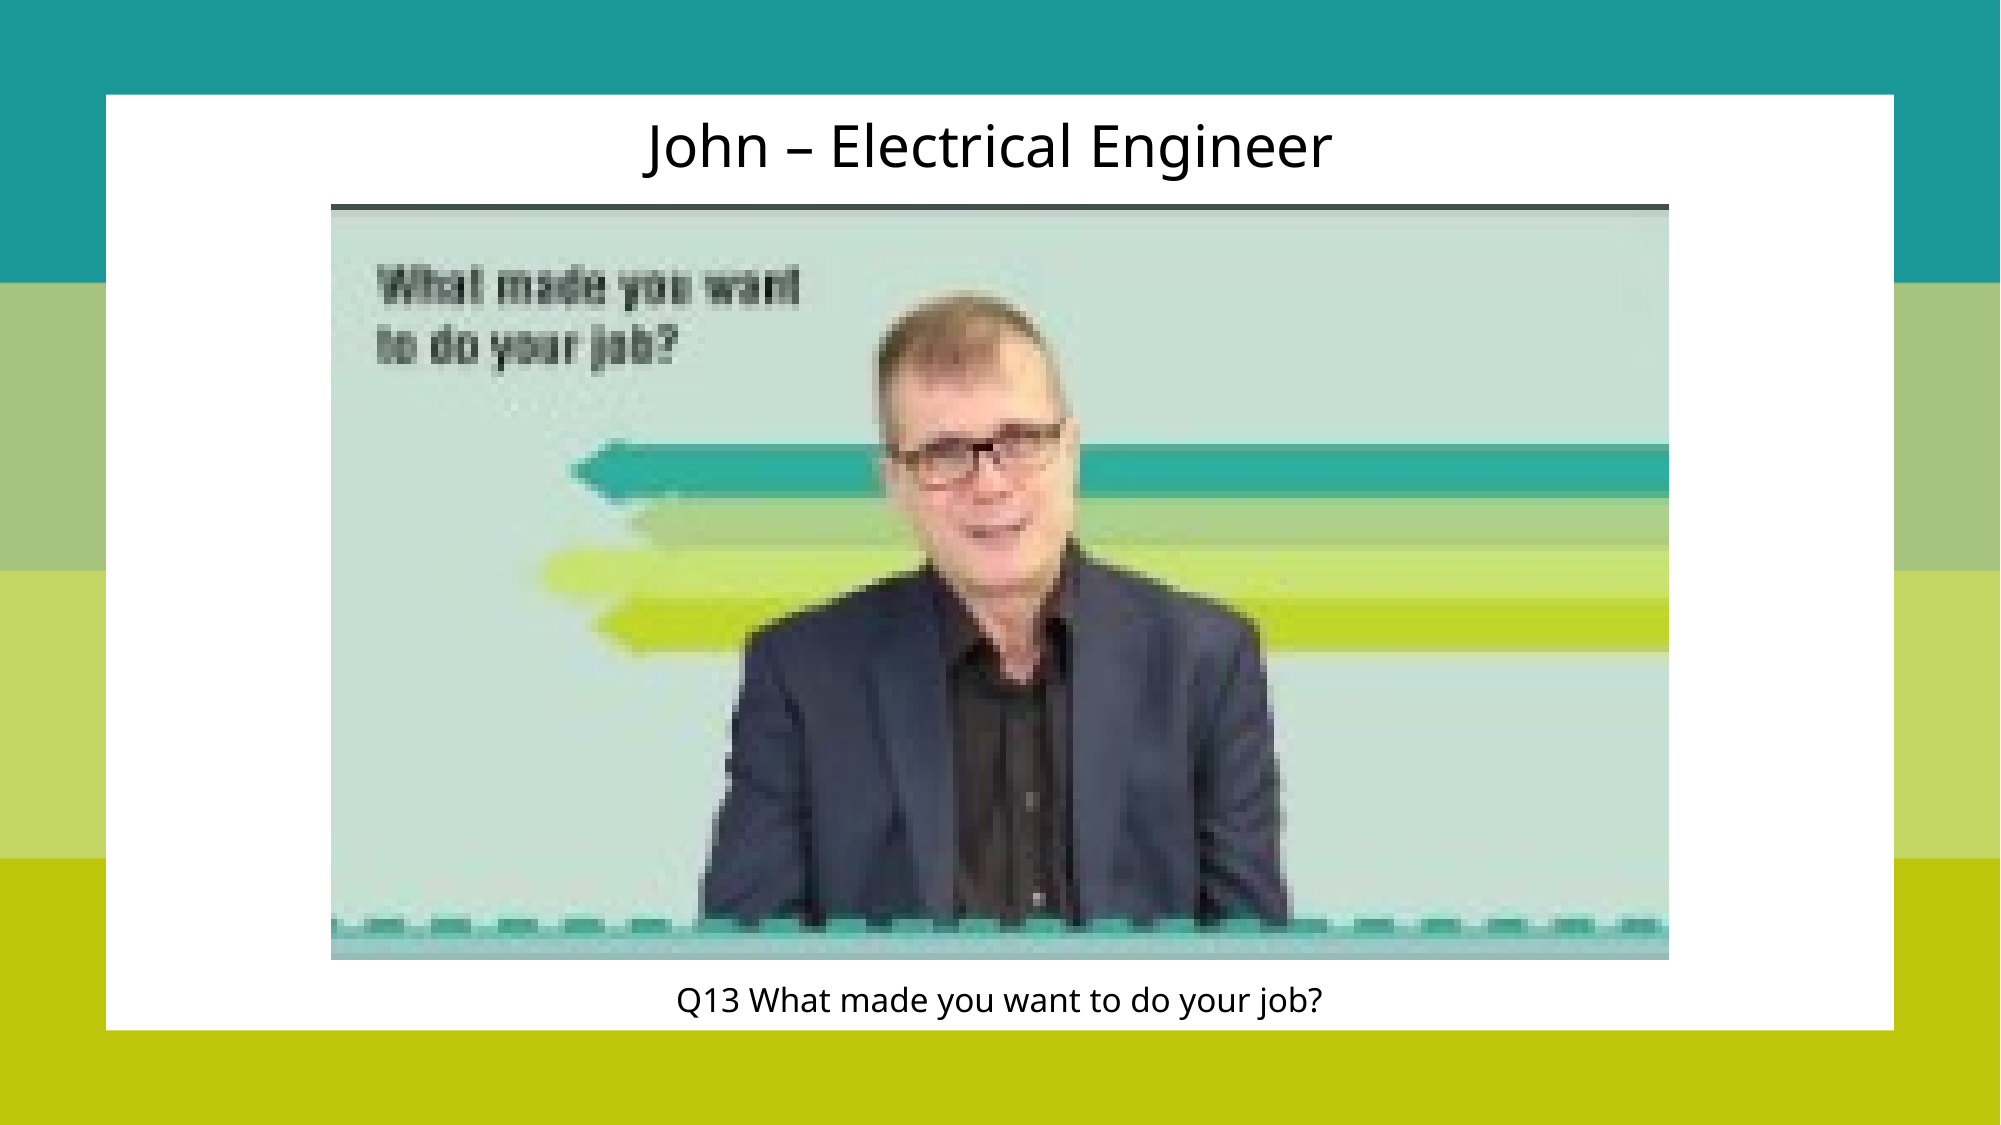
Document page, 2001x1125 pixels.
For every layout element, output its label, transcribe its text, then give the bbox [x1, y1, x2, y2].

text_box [330, 203, 1670, 960]
picture [0, 0, 2000, 1125]
text_box Q13 What made you want to do your job? [317, 971, 1683, 1027]
text_box John – Electrical Engineer [632, 102, 1350, 187]
